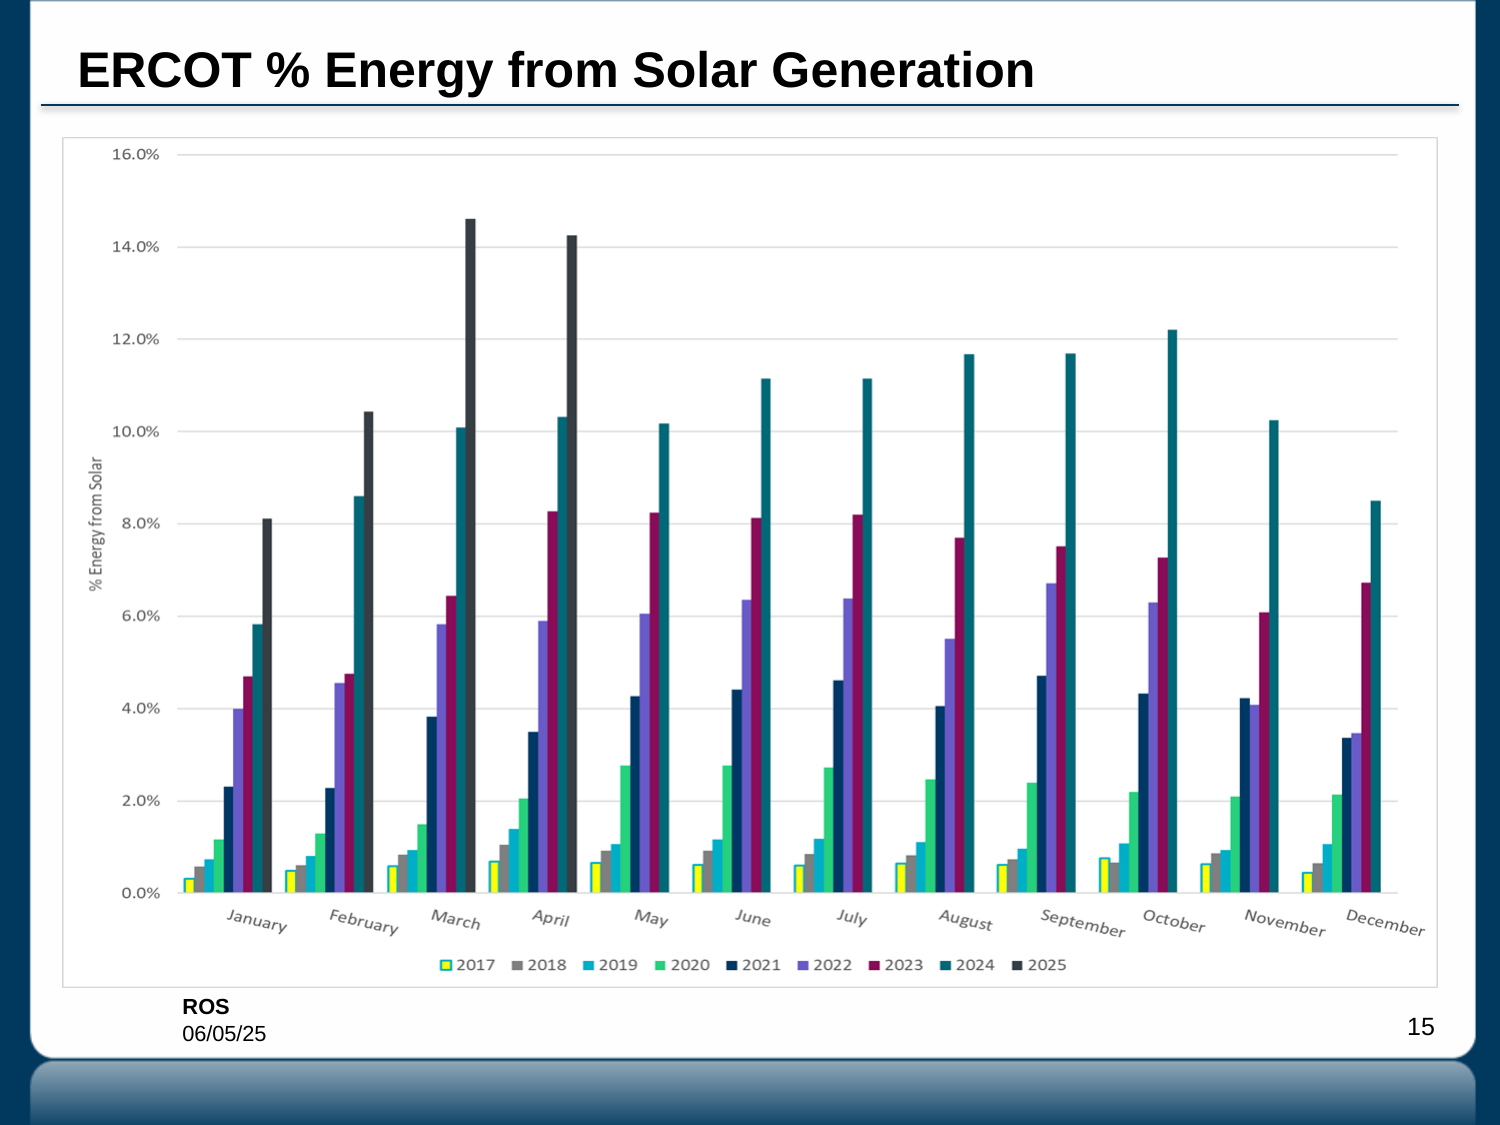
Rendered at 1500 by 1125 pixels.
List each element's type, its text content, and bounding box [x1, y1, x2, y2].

title ERCOT % Energy from Solar Generation [62, 29, 1450, 106]
picture [0, 0, 1500, 1125]
